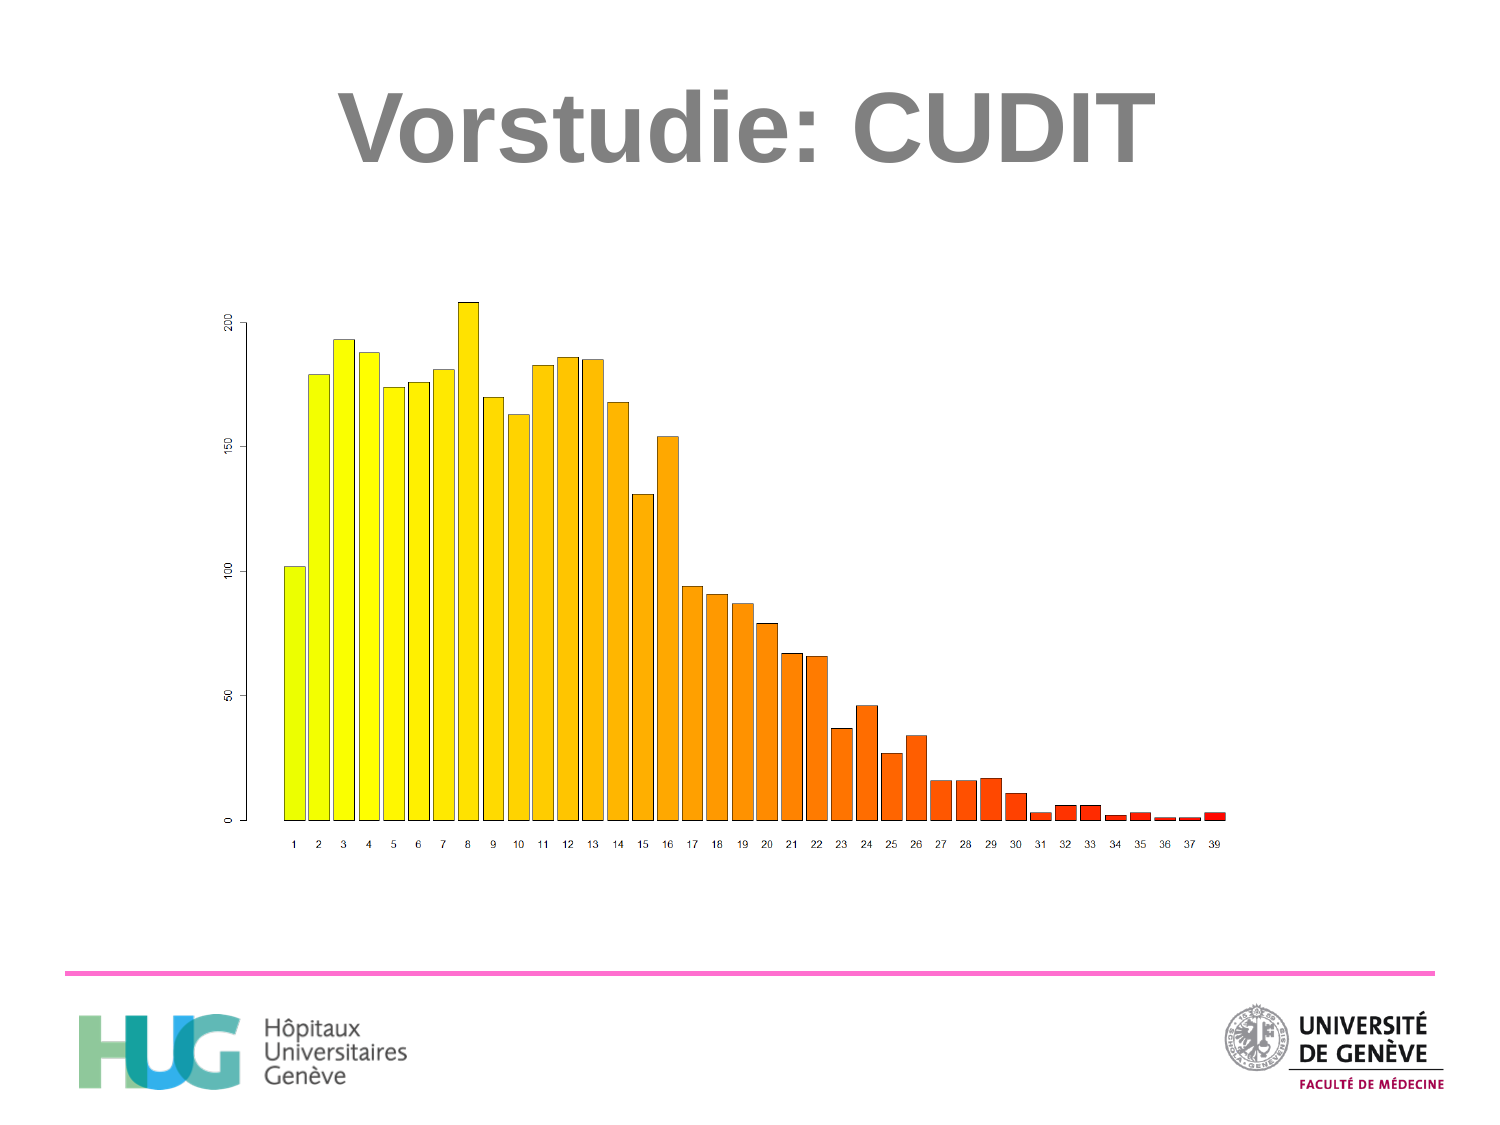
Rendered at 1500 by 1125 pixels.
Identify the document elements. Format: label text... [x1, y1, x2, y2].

picture [1215, 989, 1460, 1106]
text_box Vorstudie: CUDIT [330, 55, 1166, 191]
picture [195, 251, 1289, 889]
picture [79, 1014, 407, 1090]
